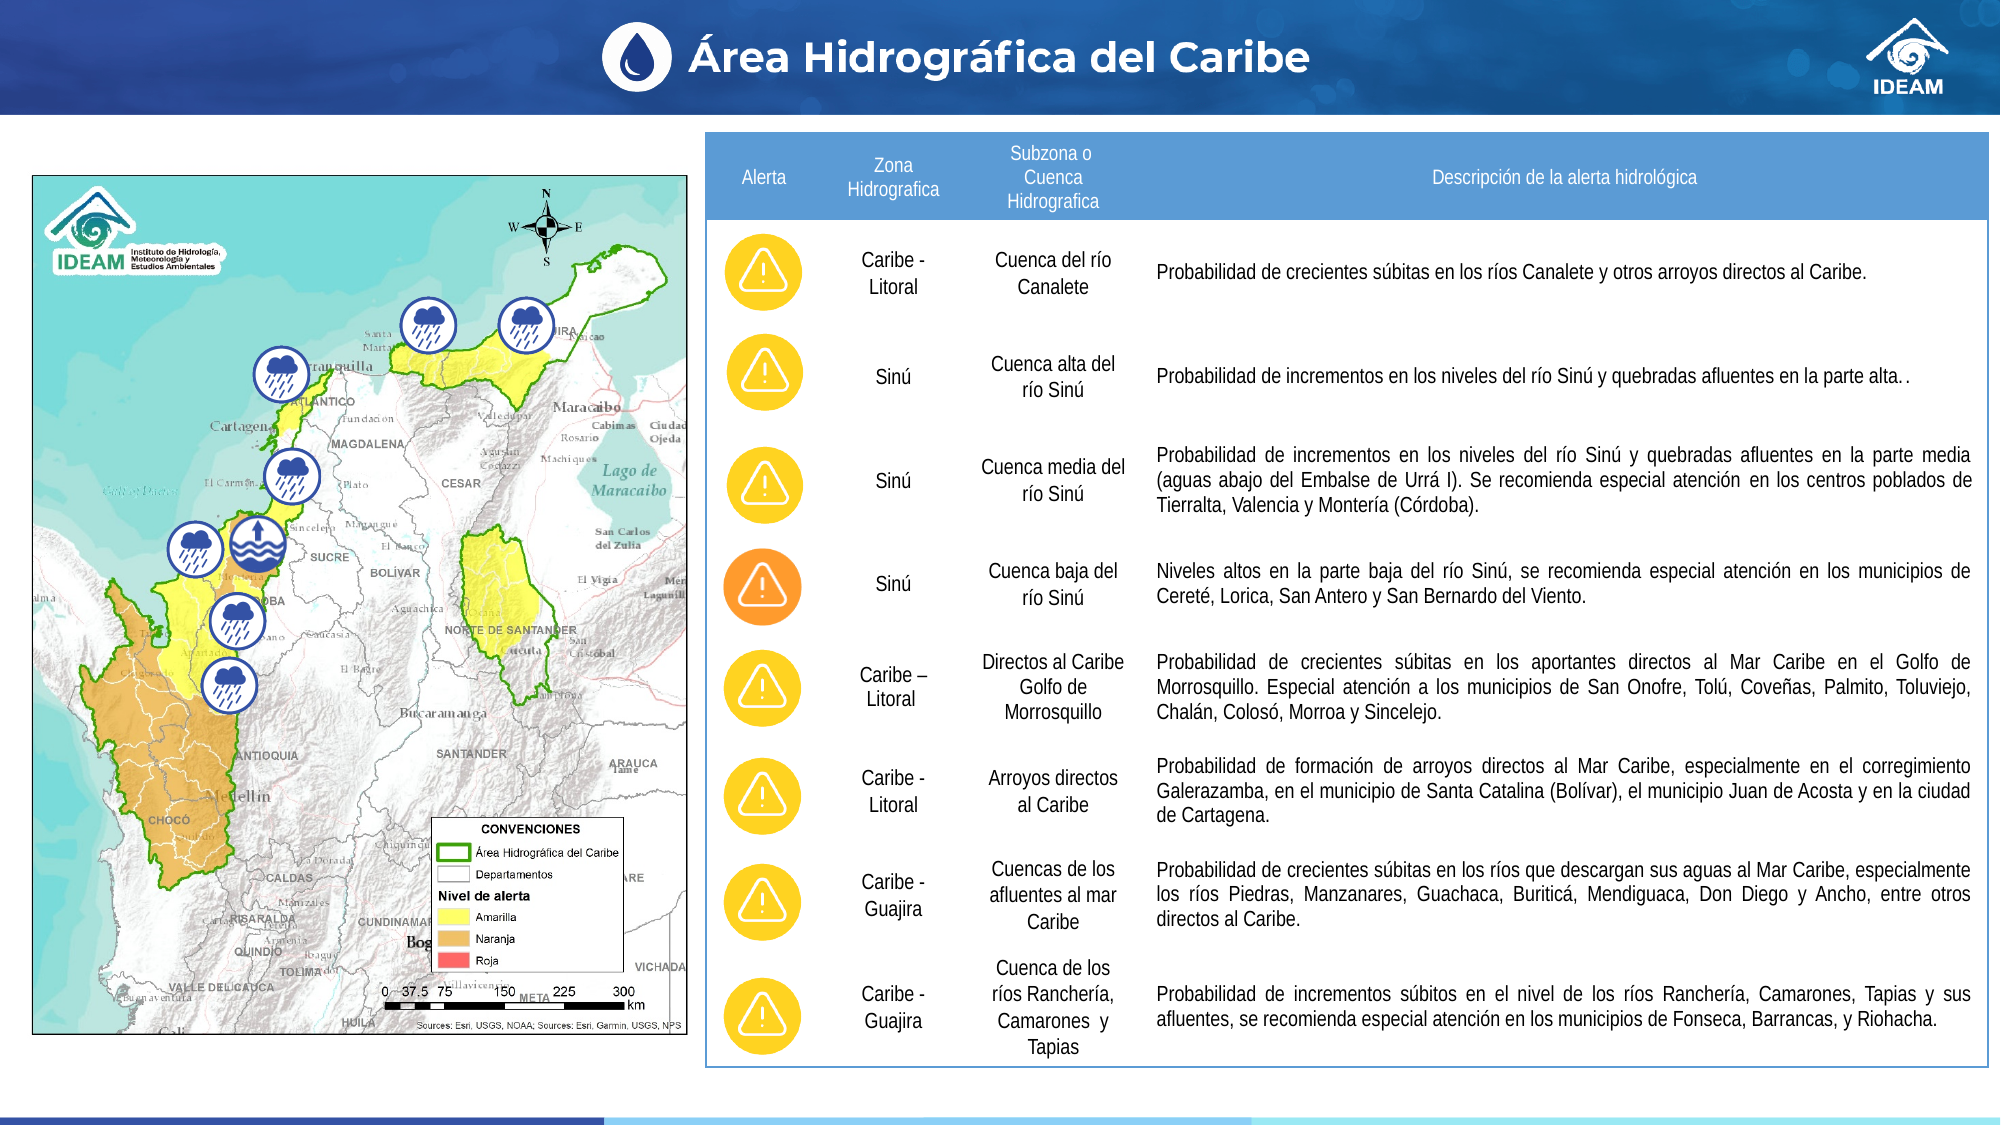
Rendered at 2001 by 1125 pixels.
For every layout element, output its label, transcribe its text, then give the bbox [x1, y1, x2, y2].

table_cell Caribe - Litoral [822, 220, 965, 324]
table_cell Caribe – Litoral [822, 635, 965, 738]
table_cell Niveles altos en la parte baja del río Sinú, se recomienda especial atención en los municipios de Cereté, Lorica, San Antero y San Bernardo del Viento. [1142, 531, 1987, 635]
table_cell Caribe - Guajira [822, 946, 965, 1066]
table_cell Probabilidad de incrementos súbitos en el nivel de los ríos Ranchería, Camarones, Tapias y sus afluentes, se recomienda especial atención en los municipios de Fonseca, Barrancas, y Riohacha. [1142, 946, 1987, 1066]
picture [723, 863, 803, 941]
table_cell [707, 842, 822, 946]
picture [723, 649, 803, 728]
picture [723, 757, 803, 835]
table_cell Probabilidad de incrementos en los niveles del río Sinú y quebradas afluentes en la parte media (aguas abajo del Embalse de Urrá I). Se recomienda especial atención en los centros poblados de Tierralta, Valencia y Montería (Córdoba). [1142, 428, 1987, 531]
picture [0, 1117, 2001, 1125]
table_cell Probabilidad de crecientes súbitas en los aportantes directos al Mar Caribe en el Golfo de Morrosquillo. Especial atención a los municipios de San Onofre, Tolú, Coveñas, Palmito, Toluviejo, Chalán, Colosó, Morroa y Sincelejo. [1142, 635, 1987, 738]
picture [726, 446, 805, 524]
table_cell [707, 946, 822, 1066]
table_cell Probabilidad de formación de arroyos directos al Mar Caribe, especialmente en el corregimiento Galerazamba, en el municipio de Santa Catalina (Bolívar), el municipio Juan de Acosta y en la ciudad de Cartagena. [1142, 738, 1987, 842]
table_cell [707, 738, 822, 842]
table_cell Cuencas de los afluentes al mar Caribe [965, 842, 1142, 946]
picture [723, 548, 805, 626]
table_cell Sinú [822, 428, 965, 531]
table_cell Cuenca media del río Sinú [965, 428, 1142, 531]
picture [0, 0, 2000, 117]
table_header Zona Hidrografica [822, 134, 965, 220]
table_cell Probabilidad de crecientes súbitas en los ríos que descargan sus aguas al Mar Caribe, especialmente los ríos Piedras, Manzanares, Guachaca, Buriticá, Mendiguaca, Don Diego y Ancho, entre otros directos al Caribe. [1142, 842, 1987, 946]
table_header Subzona o Cuenca Hidrografica [965, 134, 1142, 220]
table_cell [707, 428, 822, 531]
picture [723, 977, 803, 1055]
picture [724, 233, 804, 311]
table_cell [707, 635, 822, 738]
table_cell Directos al Caribe Golfo de Morrosquillo [965, 635, 1142, 738]
table_cell [707, 531, 822, 635]
table_cell Probabilidad de incrementos en los niveles del río Sinú y quebradas afluentes en la parte alta.. [1142, 324, 1987, 428]
table_header Descripción de la alerta hidrológica [1142, 134, 1987, 220]
table_cell Sinú [822, 324, 965, 428]
picture [726, 333, 805, 411]
table_cell Probabilidad de crecientes súbitas en los ríos Canalete y otros arroyos directos al Caribe. [1142, 220, 1987, 324]
table_cell Cuenca del río Canalete [965, 220, 1142, 324]
table_cell Arroyos directos al Caribe [965, 738, 1142, 842]
table_cell Cuenca baja del río Sinú [965, 531, 1142, 635]
table_cell Sinú [822, 531, 965, 635]
table_cell [707, 220, 822, 324]
table_cell Cuenca alta del río Sinú [965, 324, 1142, 428]
table_cell [707, 324, 822, 428]
table_cell Caribe - Guajira [822, 842, 965, 946]
picture [10, 154, 707, 1055]
table_cell Cuenca de los ríos Ranchería, Camarones y Tapias [965, 946, 1142, 1066]
table_header Alerta [707, 134, 822, 220]
table_cell Caribe - Litoral [822, 738, 965, 842]
